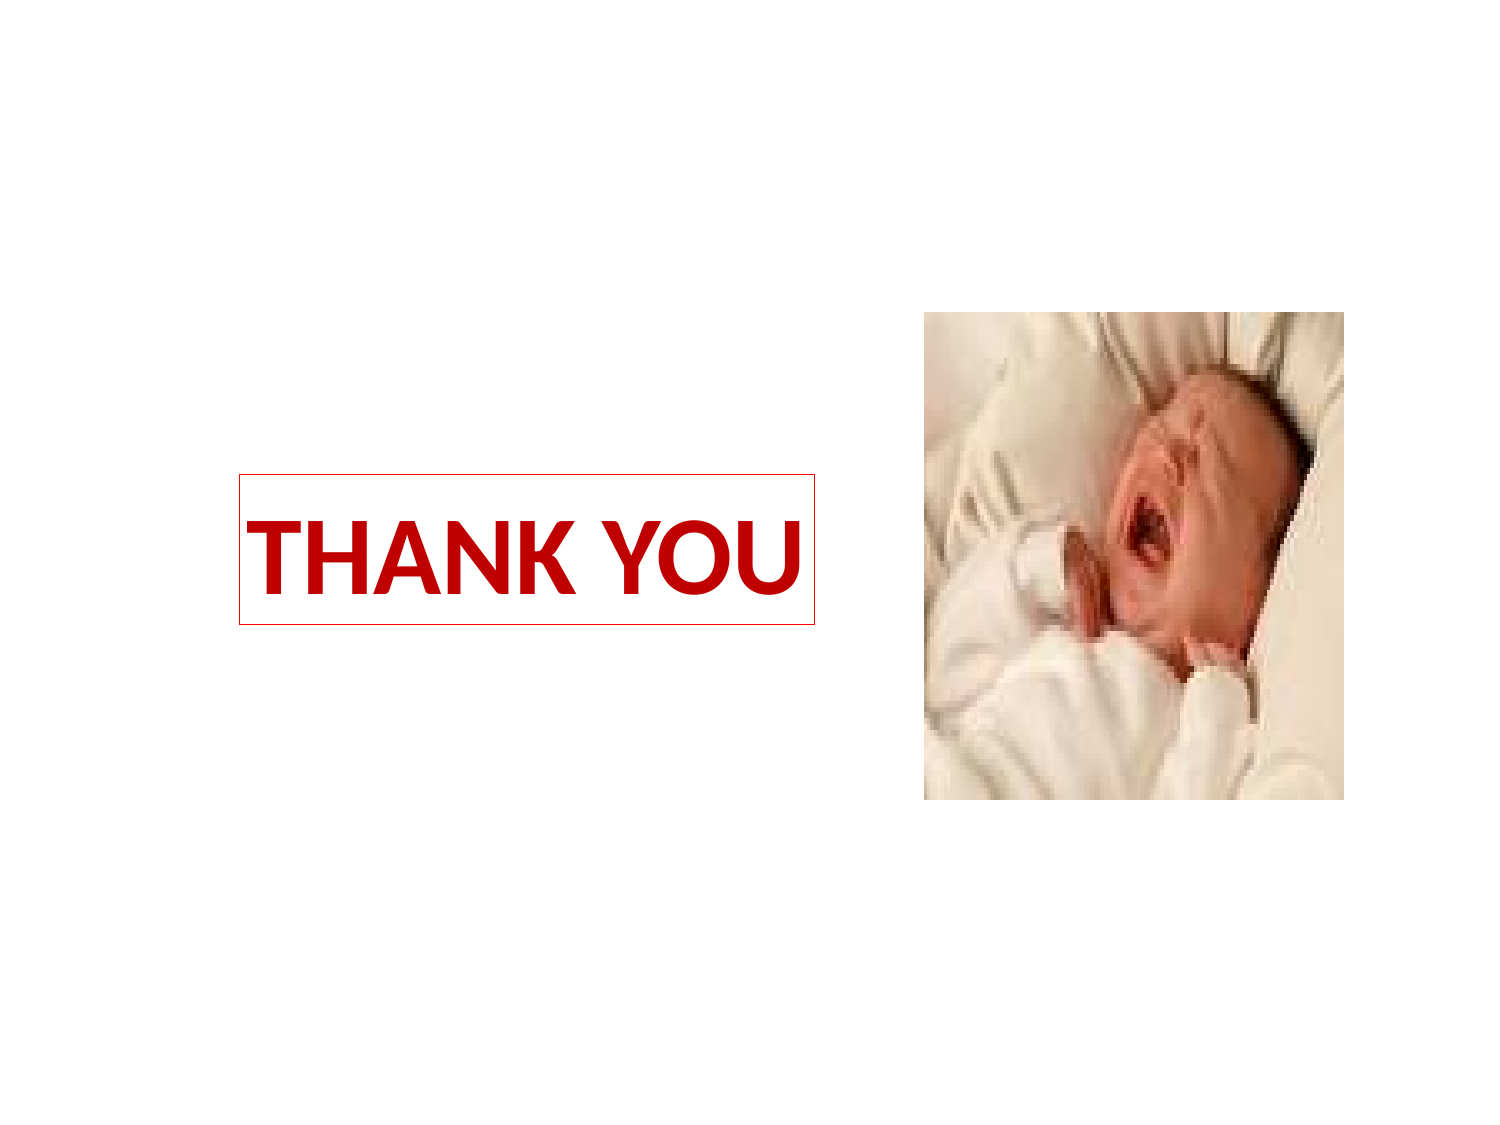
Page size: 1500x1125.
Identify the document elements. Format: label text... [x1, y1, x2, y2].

picture [924, 312, 1344, 801]
text_box THANK YOU [239, 474, 815, 625]
